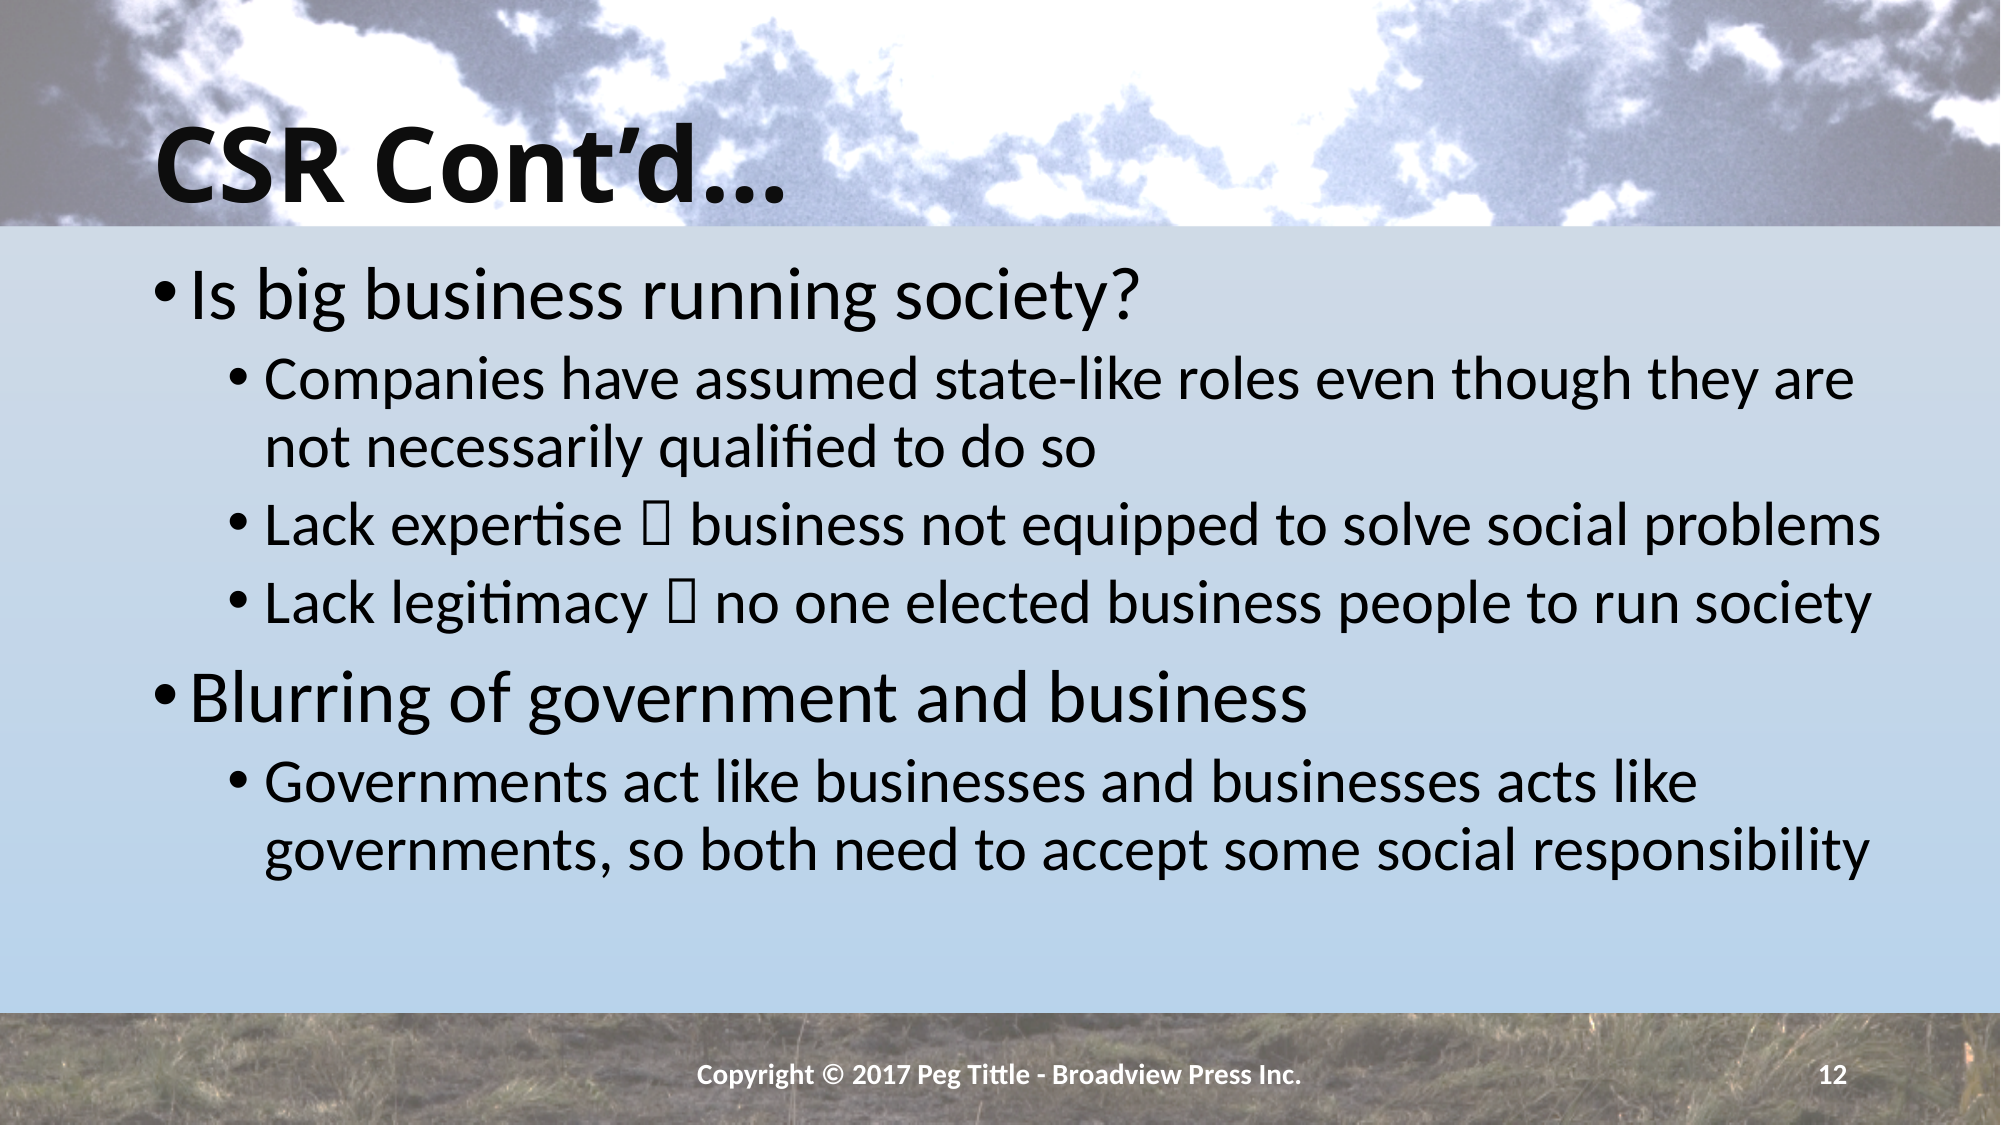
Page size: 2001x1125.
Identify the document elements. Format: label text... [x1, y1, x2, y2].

footer Copyright © 2017 Peg Tittle - Broadview Press Inc. [662, 1042, 1338, 1103]
picture [0, 0, 2001, 227]
slide_number 12 [1412, 1042, 1863, 1103]
title CSR Cont’d… [137, 59, 1863, 247]
list Is big business running society? Companies have assumed state-like roles even though they are not necessarily qualified to do so Lack expertise  business not equipped to solve social problems Lack legitimacy  no one elected business people to run society Blurring of government and business Governments act like businesses and businesses acts like governments, so both need to accept some social responsibility [137, 247, 1936, 1043]
picture [0, 1013, 2000, 1125]
